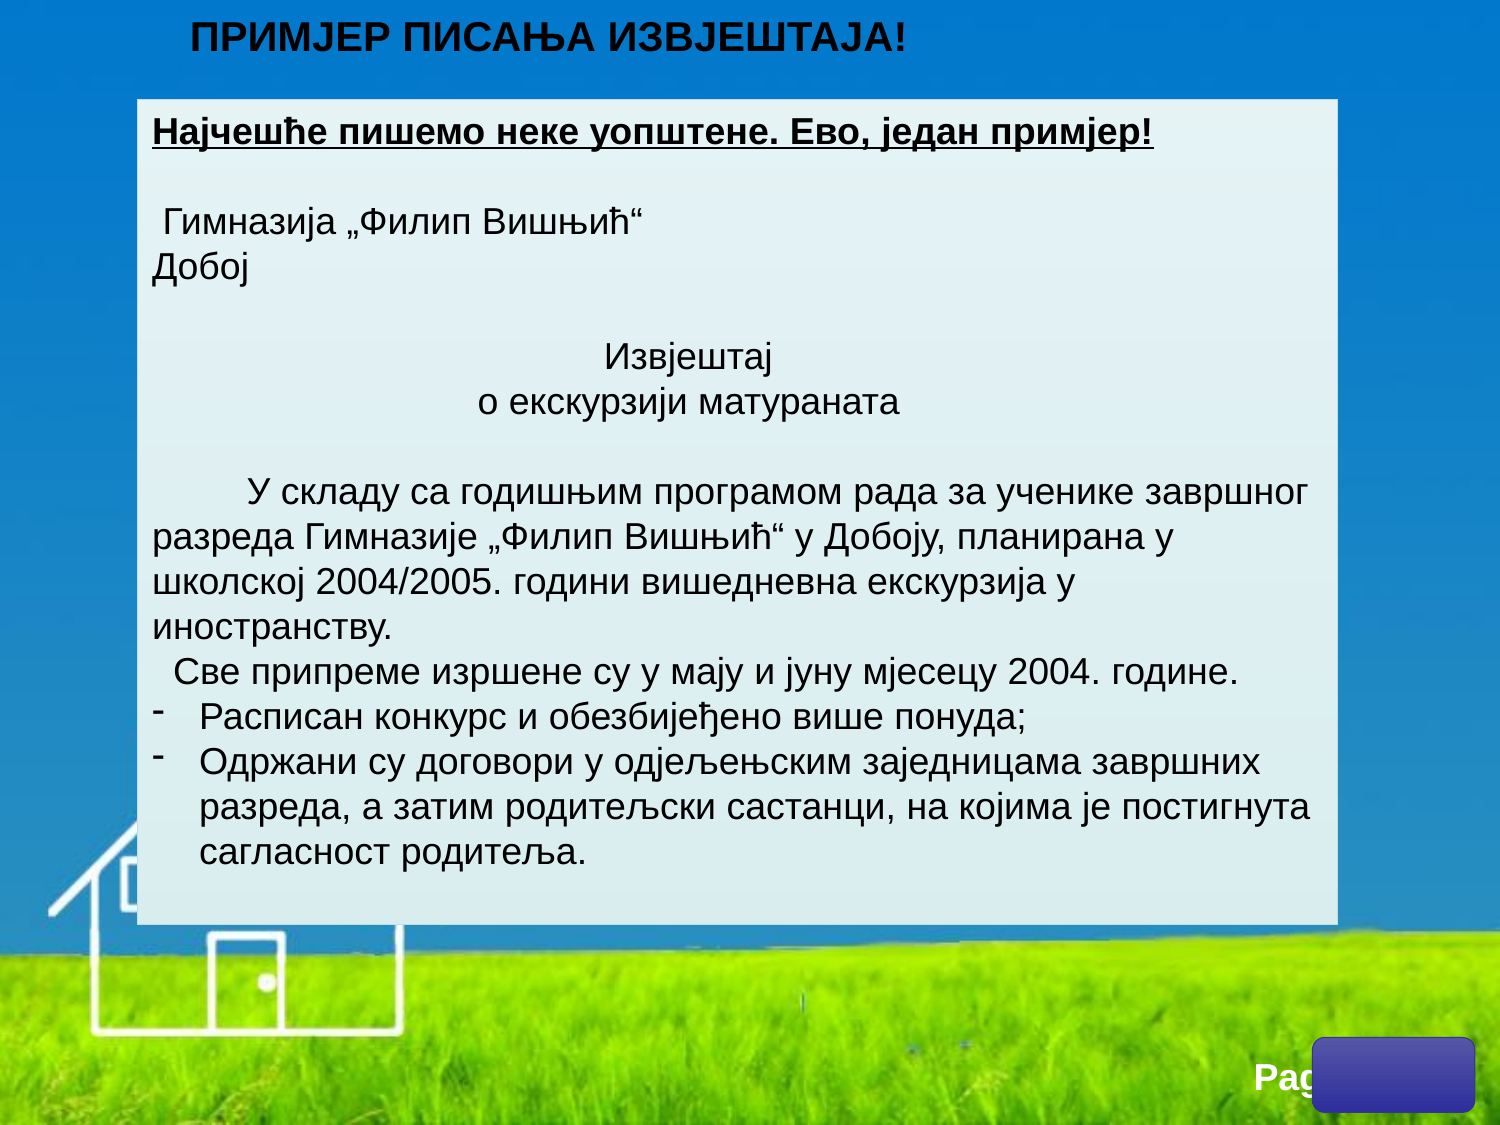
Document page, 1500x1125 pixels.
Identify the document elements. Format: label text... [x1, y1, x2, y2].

picture [0, 0, 1500, 1125]
text_box ПРИМЈЕР ПИСАЊА ИЗВЈЕШТАЈА! [174, 2, 1125, 68]
text_box Најчешће пишемо неке уопштене. Ево, један примјер! Гимназија „Филип Вишњић“ Добој Извјештај о екскурзији матураната У складу са годишњим програмом рада за ученике завршног разреда Гимназије „Филип Вишњић“ у Добоју, планирана у школској 2004/2005. години вишедневна екскурзија у иностранству. Све припреме изршене су у мају и јуну мјесецу 2004. године. Расписан конкурс и обезбијеђено више понуда; Одржани су договори у одјељењским заједницама завршних разреда, а затим родитељски састанци, на којима је постигнута сагласност родитеља. [137, 99, 1338, 925]
text_box [1311, 1036, 1476, 1113]
